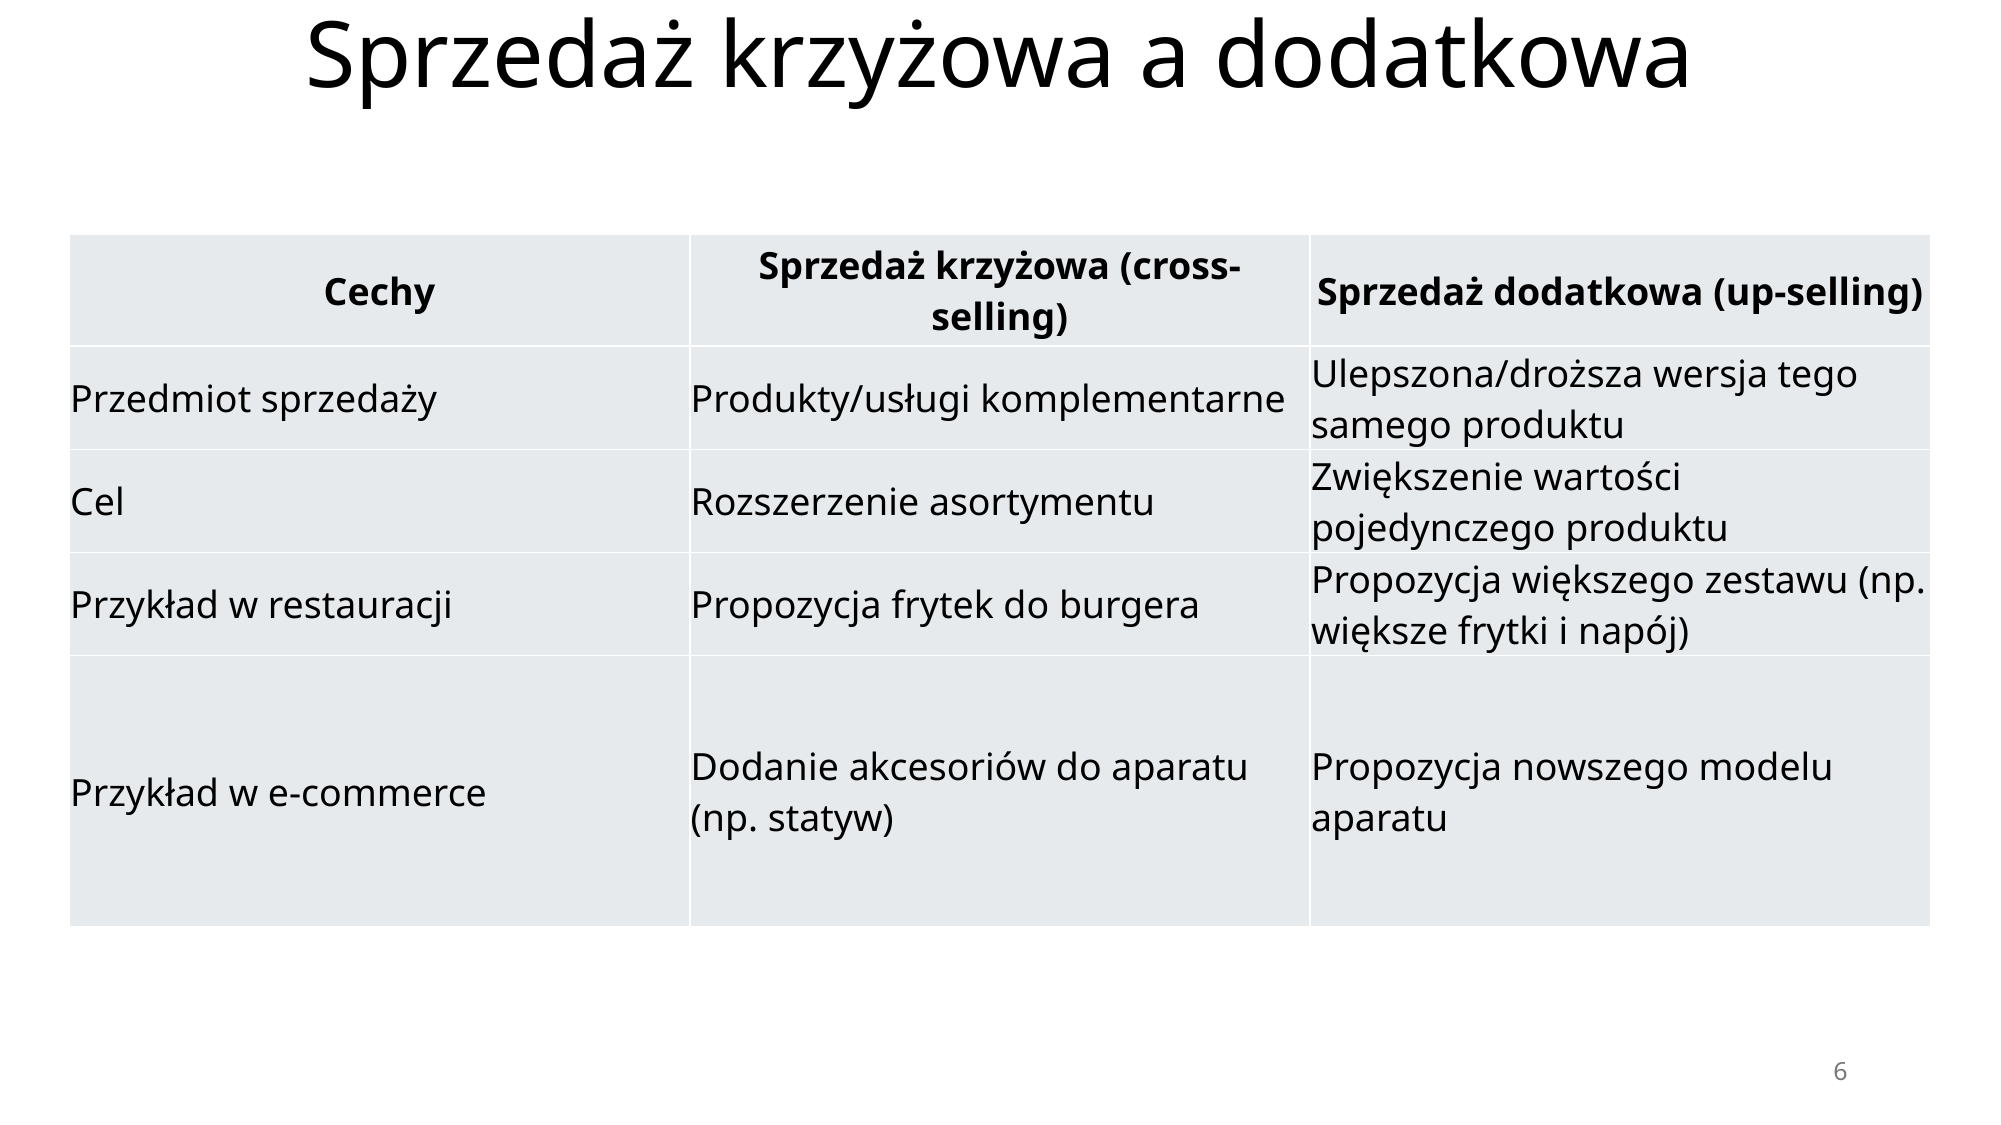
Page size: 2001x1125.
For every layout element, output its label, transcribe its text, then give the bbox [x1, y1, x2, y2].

table_cell Propozycja większego zestawu (np. większe frytki i napój) [1311, 553, 1930, 655]
table_cell Cel [70, 450, 689, 552]
table_cell Propozycja nowszego modelu aparatu [1311, 656, 1930, 926]
table_cell Przedmiot sprzedaży [70, 347, 689, 449]
table_cell Rozszerzenie asortymentu [691, 450, 1309, 552]
table_cell Zwiększenie wartości pojedynczego produktu [1311, 450, 1930, 552]
table_cell Przykład w restauracji [70, 553, 689, 655]
table_cell Ulepszona/droższa wersja tego samego produktu [1311, 347, 1930, 449]
table_header Sprzedaż dodatkowa (up-selling) [1311, 235, 1930, 345]
table_cell Propozycja frytek do burgera [691, 553, 1309, 655]
table_header Cechy [70, 235, 689, 345]
table_header Sprzedaż krzyżowa (cross-selling) [691, 235, 1309, 345]
title Sprzedaż krzyżowa a dodatkowa [137, 0, 1863, 117]
table_cell Produkty/usługi komplementarne [691, 347, 1309, 449]
table_cell Dodanie akcesoriów do aparatu (np. statyw) [691, 656, 1309, 926]
table_cell Przykład w e-commerce [70, 656, 689, 926]
slide_number 6 [1412, 1042, 1863, 1103]
